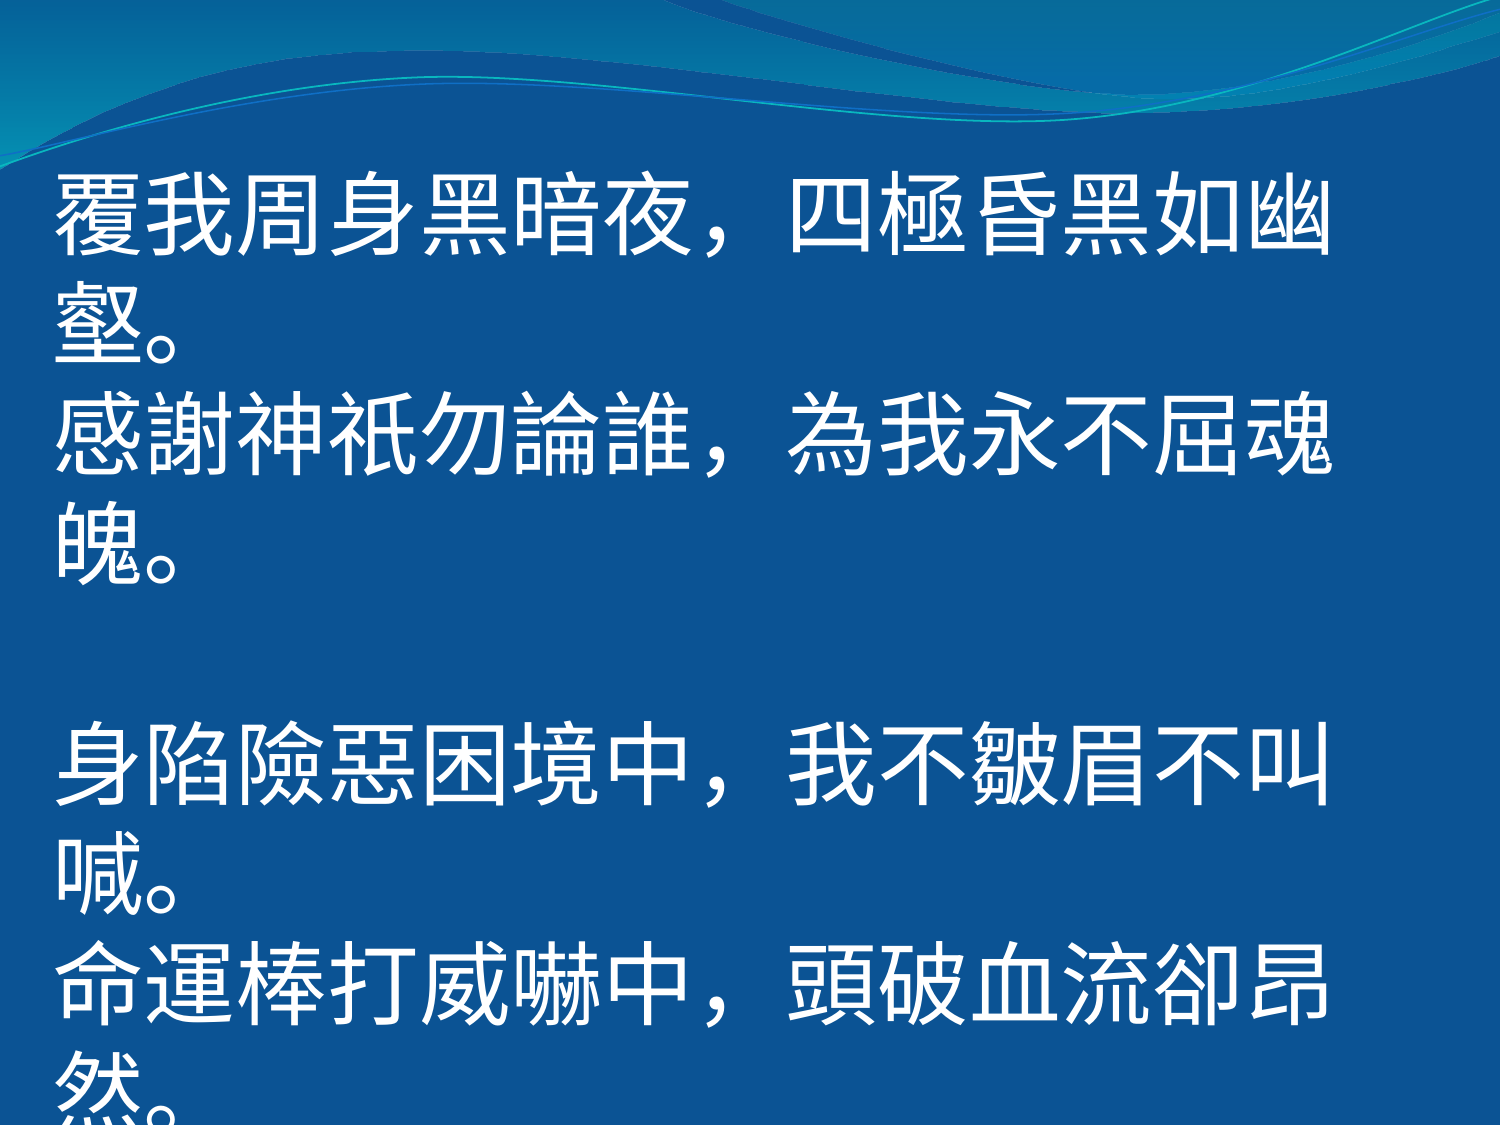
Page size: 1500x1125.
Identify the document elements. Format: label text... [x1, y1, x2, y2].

text_box 覆我周身黑暗夜，四極昏黑如幽壑。 感謝神祇勿論誰，為我永不屈魂魄。 身陷險惡困境中，我不皺眉不叫喊。 命運棒打威嚇中，頭破血流卻昂然。 [37, 149, 1475, 1125]
